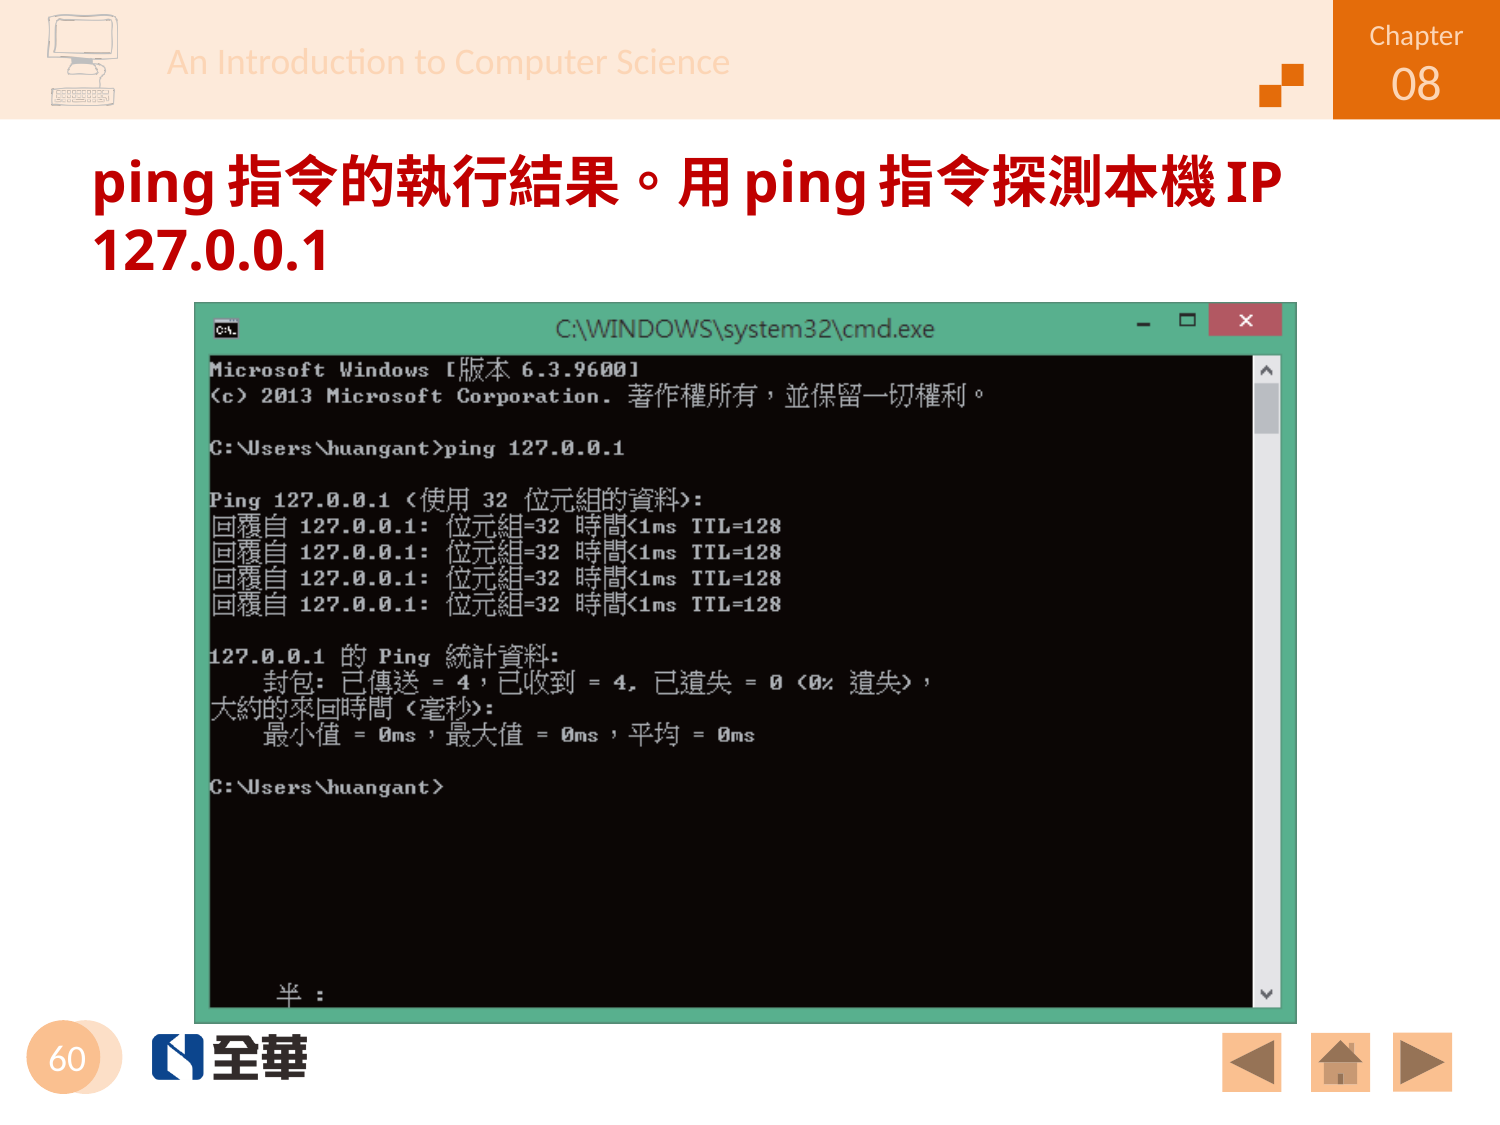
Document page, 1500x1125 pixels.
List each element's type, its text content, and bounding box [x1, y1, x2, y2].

picture [152, 1034, 307, 1080]
picture [47, 14, 118, 106]
title ping指令的執行結果。用ping指令探測本機IP 127.0.0.1 [76, 138, 1427, 290]
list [194, 302, 1297, 1024]
